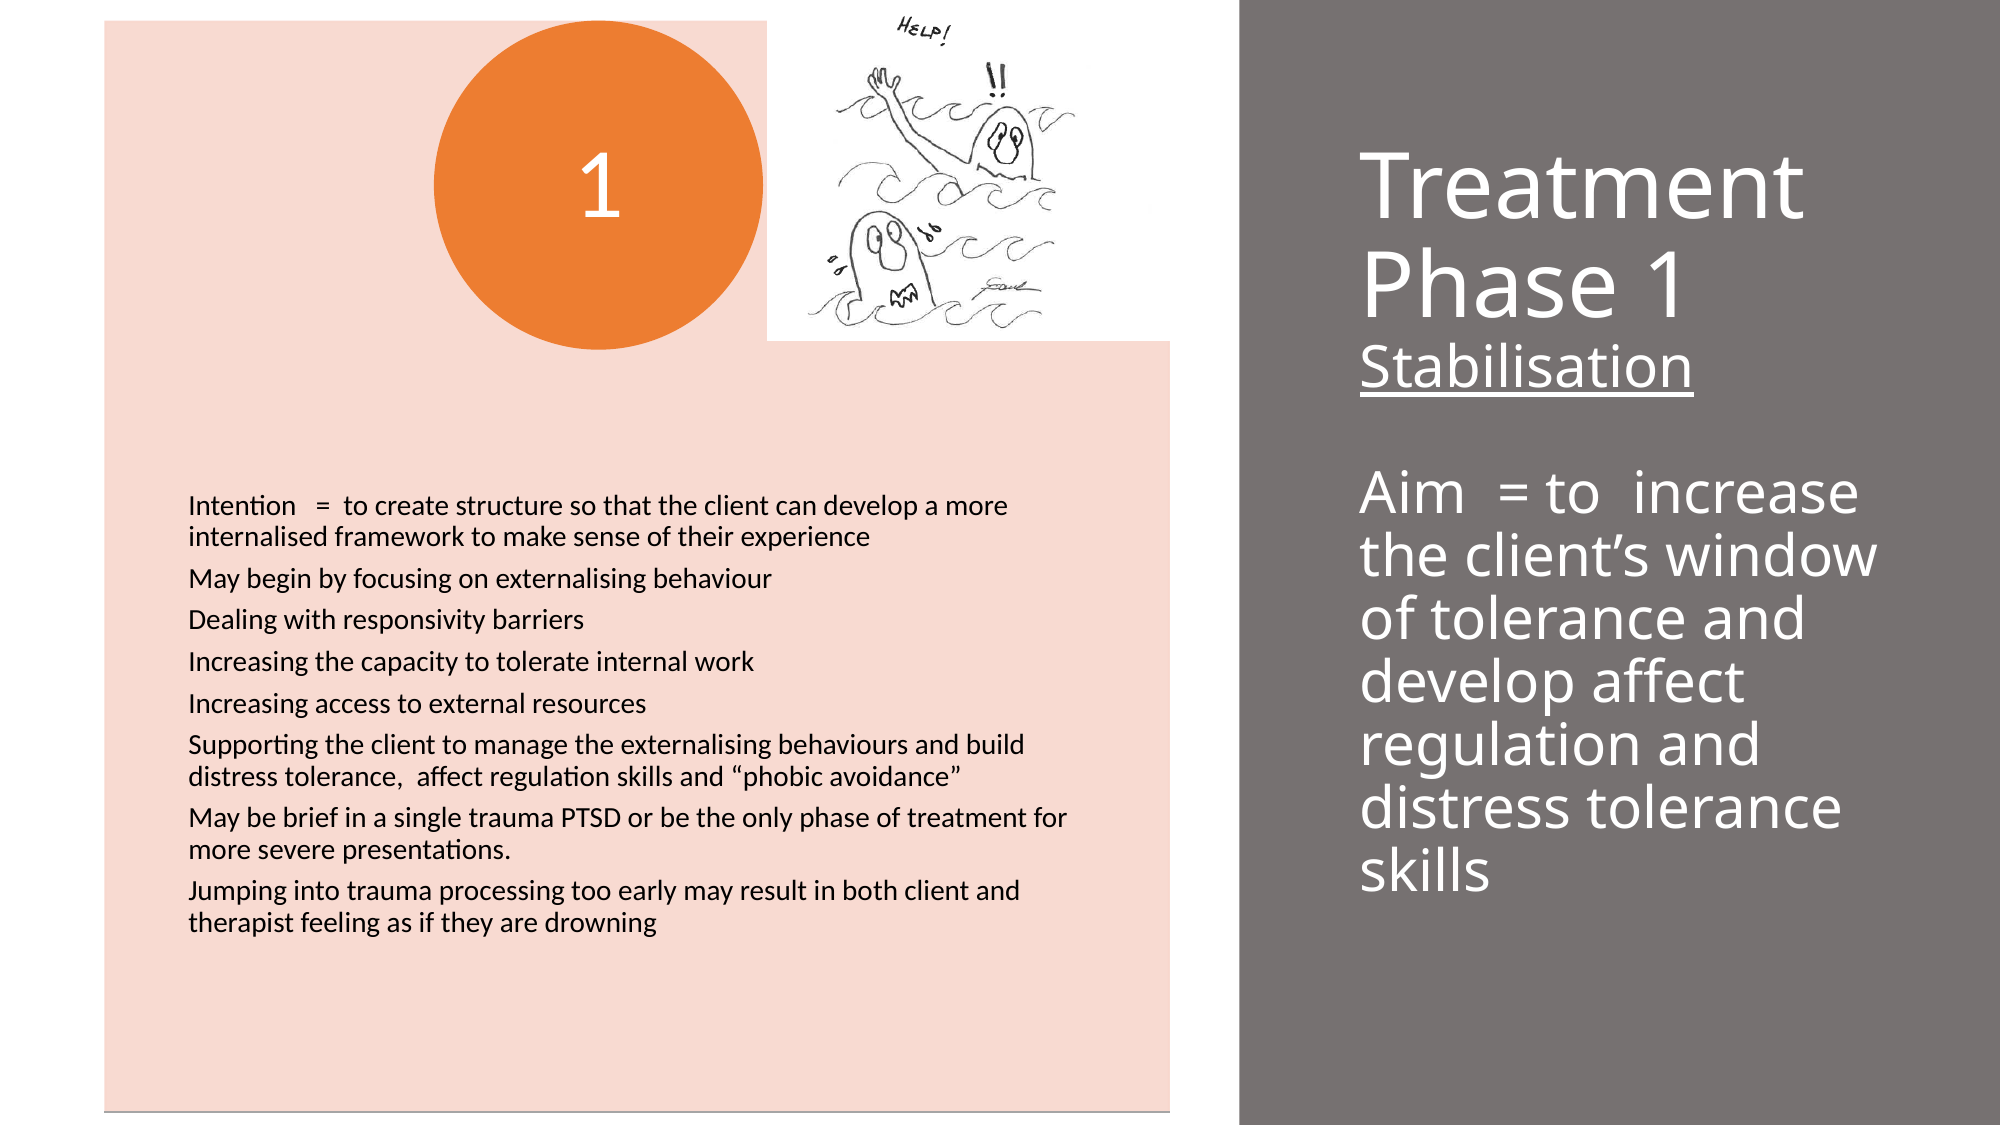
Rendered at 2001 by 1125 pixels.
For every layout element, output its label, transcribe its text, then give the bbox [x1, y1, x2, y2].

picture [767, 0, 1205, 341]
title Treatment Phase 1 Stabilisation Aim = to increase the client’s window of tolerance and develop affect regulation and distress tolerance skills [1345, 105, 1948, 1009]
text_box [1238, 0, 2000, 1125]
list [105, 21, 1169, 1112]
